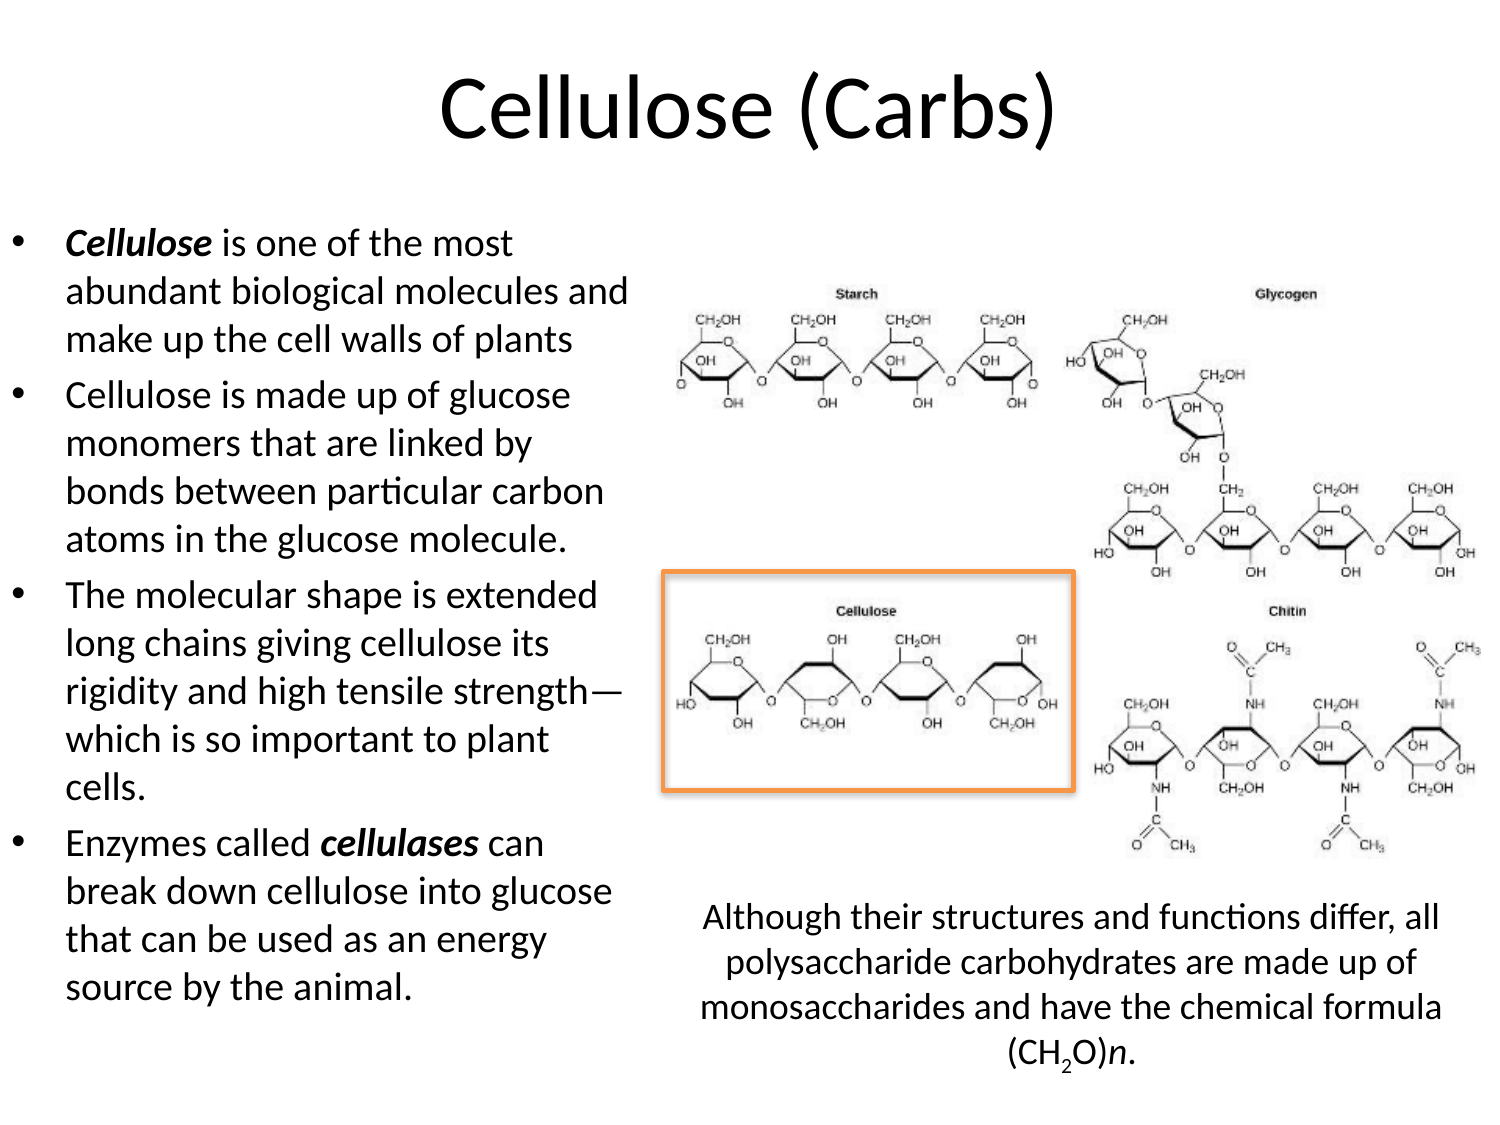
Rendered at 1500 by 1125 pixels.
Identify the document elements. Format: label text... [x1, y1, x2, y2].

title Cellulose (Carbs) [75, 8, 1425, 196]
picture [417, 284, 1500, 859]
text_box Although their structures and functions differ, all polysaccharide carbohydrates are made up of monosaccharides and have the chemical formula (CH2O)n. [643, 884, 1500, 1086]
list Cellulose is one of the most abundant biological molecules and make up the cell walls of plants Cellulose is made up of glucose monomers that are linked by bonds between particular carbon atoms in the glucose molecule. The molecular shape is extended long chains giving cellulose its rigidity and high tensile strength—which is so important to plant cells. Enzymes called cellulases can break down cellulose into glucose that can be used as an energy source by the animal. [0, 208, 648, 1042]
